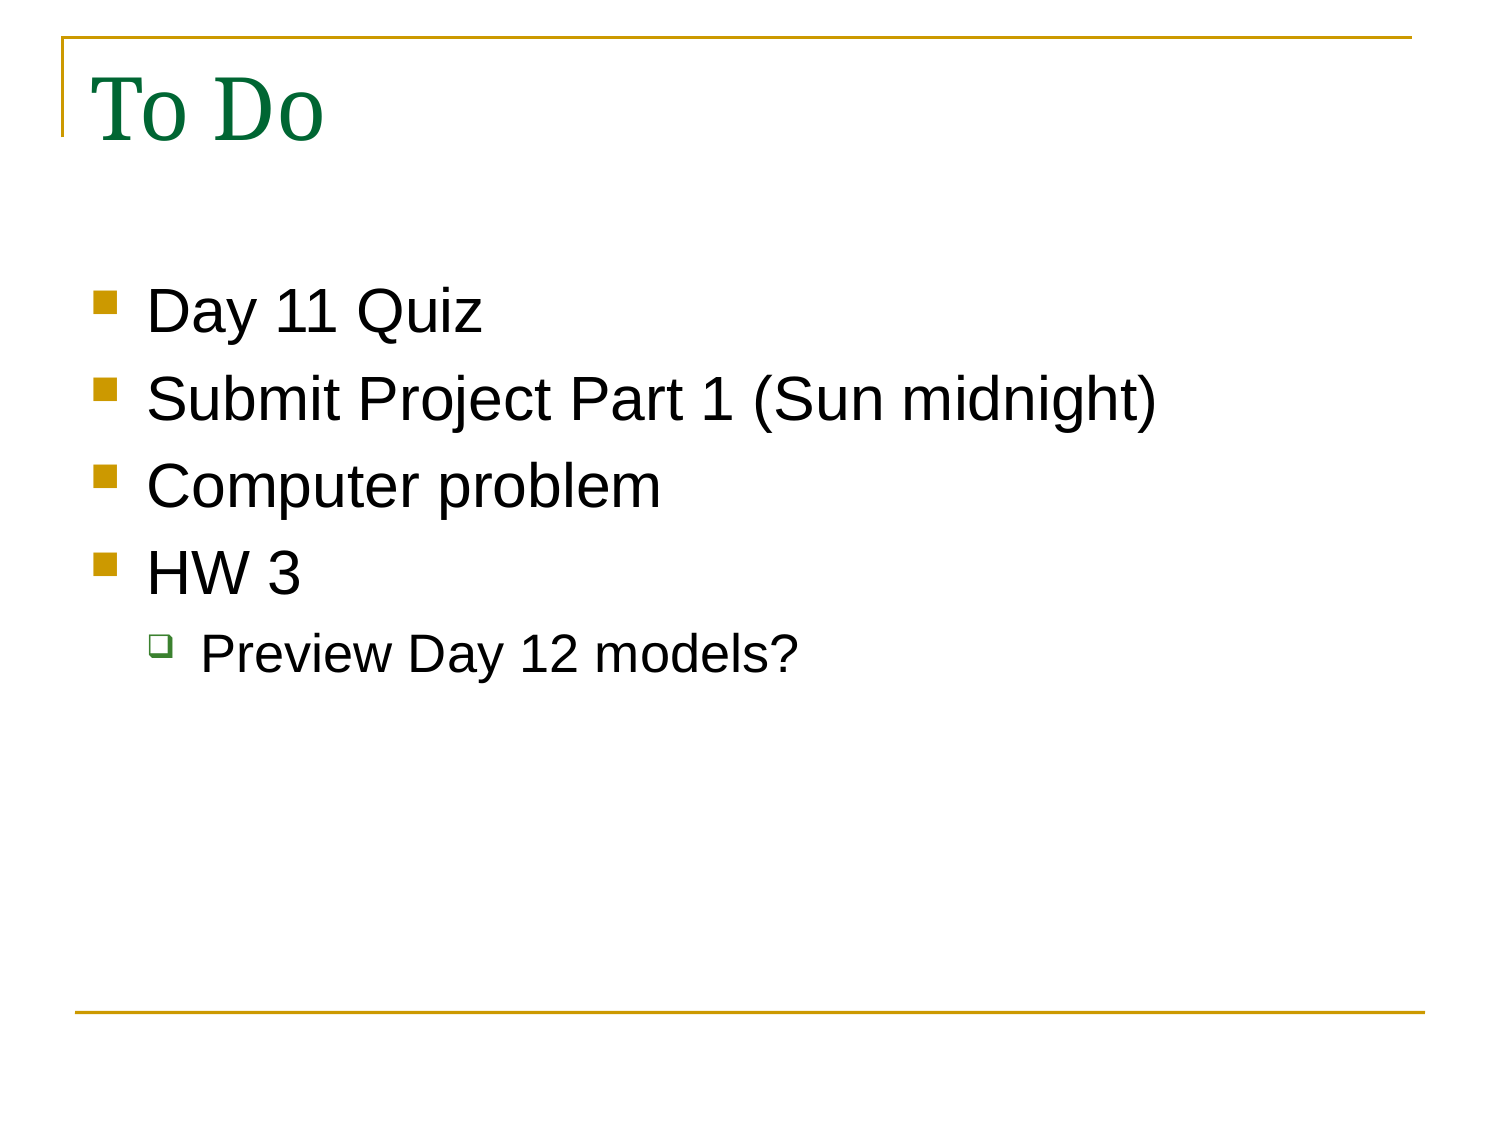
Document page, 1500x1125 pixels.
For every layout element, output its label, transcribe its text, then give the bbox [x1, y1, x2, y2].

title To Do [75, 45, 1425, 233]
list Day 11 Quiz Submit Project Part 1 (Sun midnight) Computer problem HW 3 Preview Day 12 models? [75, 262, 1425, 1006]
